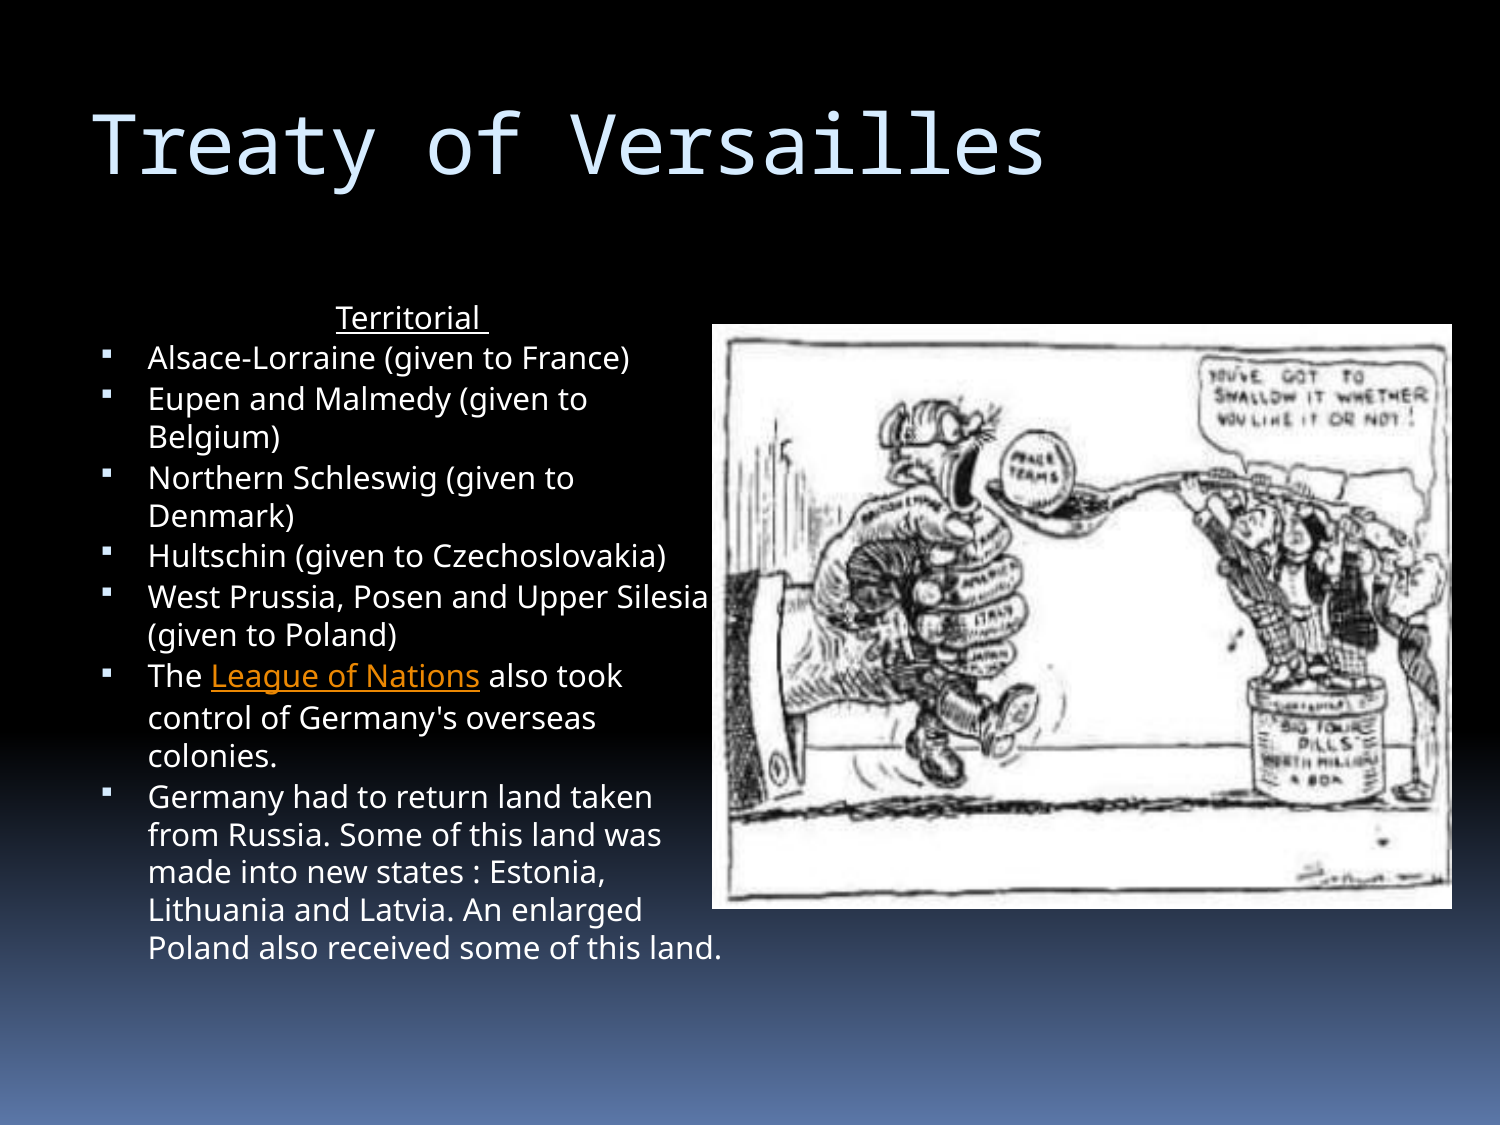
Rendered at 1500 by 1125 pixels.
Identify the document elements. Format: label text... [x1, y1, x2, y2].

list Territorial Alsace-Lorraine (given to France) Eupen and Malmedy (given to Belgium) Northern Schleswig (given to Denmark) Hultschin (given to Czechoslovakia) West Prussia, Posen and Upper Silesia (given to Poland) The League of Nations also took control of Germany's overseas colonies. Germany had to return land taken from Russia. Some of this land was made into new states : Estonia, Lithuania and Latvia. An enlarged Poland also received some of this land. [76, 290, 739, 1033]
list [712, 324, 1452, 909]
title Treaty of Versailles [75, 83, 1425, 234]
